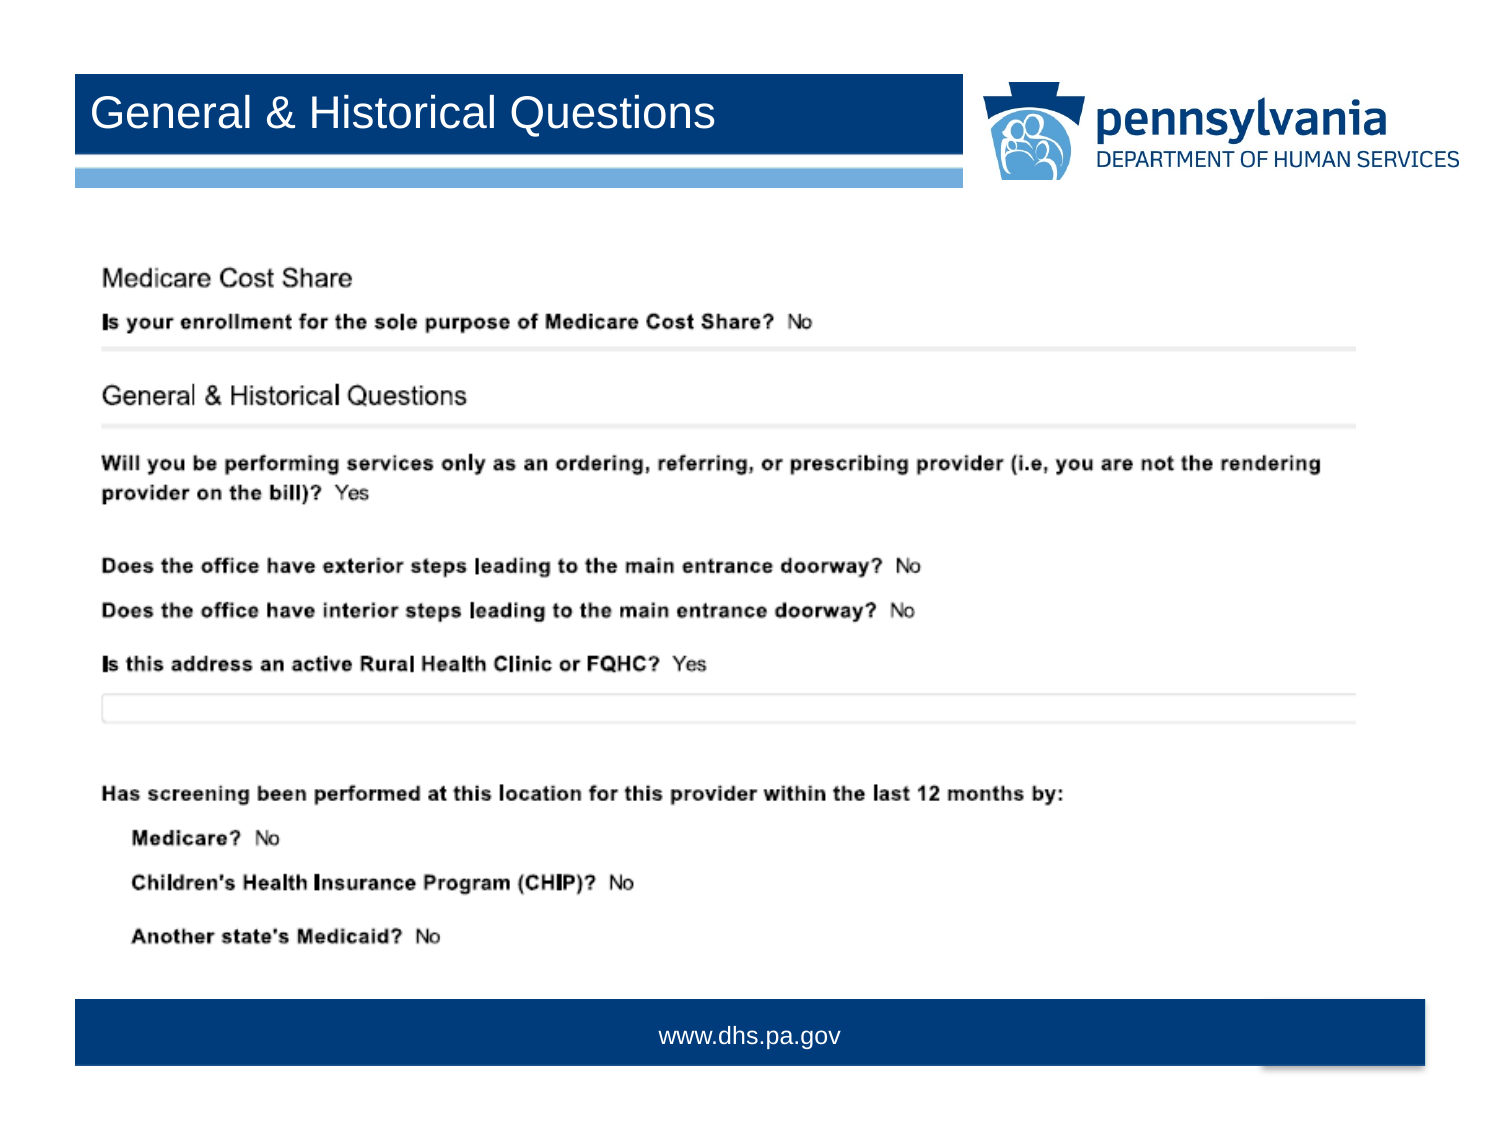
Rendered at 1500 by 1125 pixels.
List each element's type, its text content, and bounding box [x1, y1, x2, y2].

picture [983, 82, 1459, 180]
picture [87, 249, 1356, 973]
picture [75, 149, 963, 188]
picture [75, 999, 1425, 1066]
title General & Historical Questions [75, 75, 975, 149]
